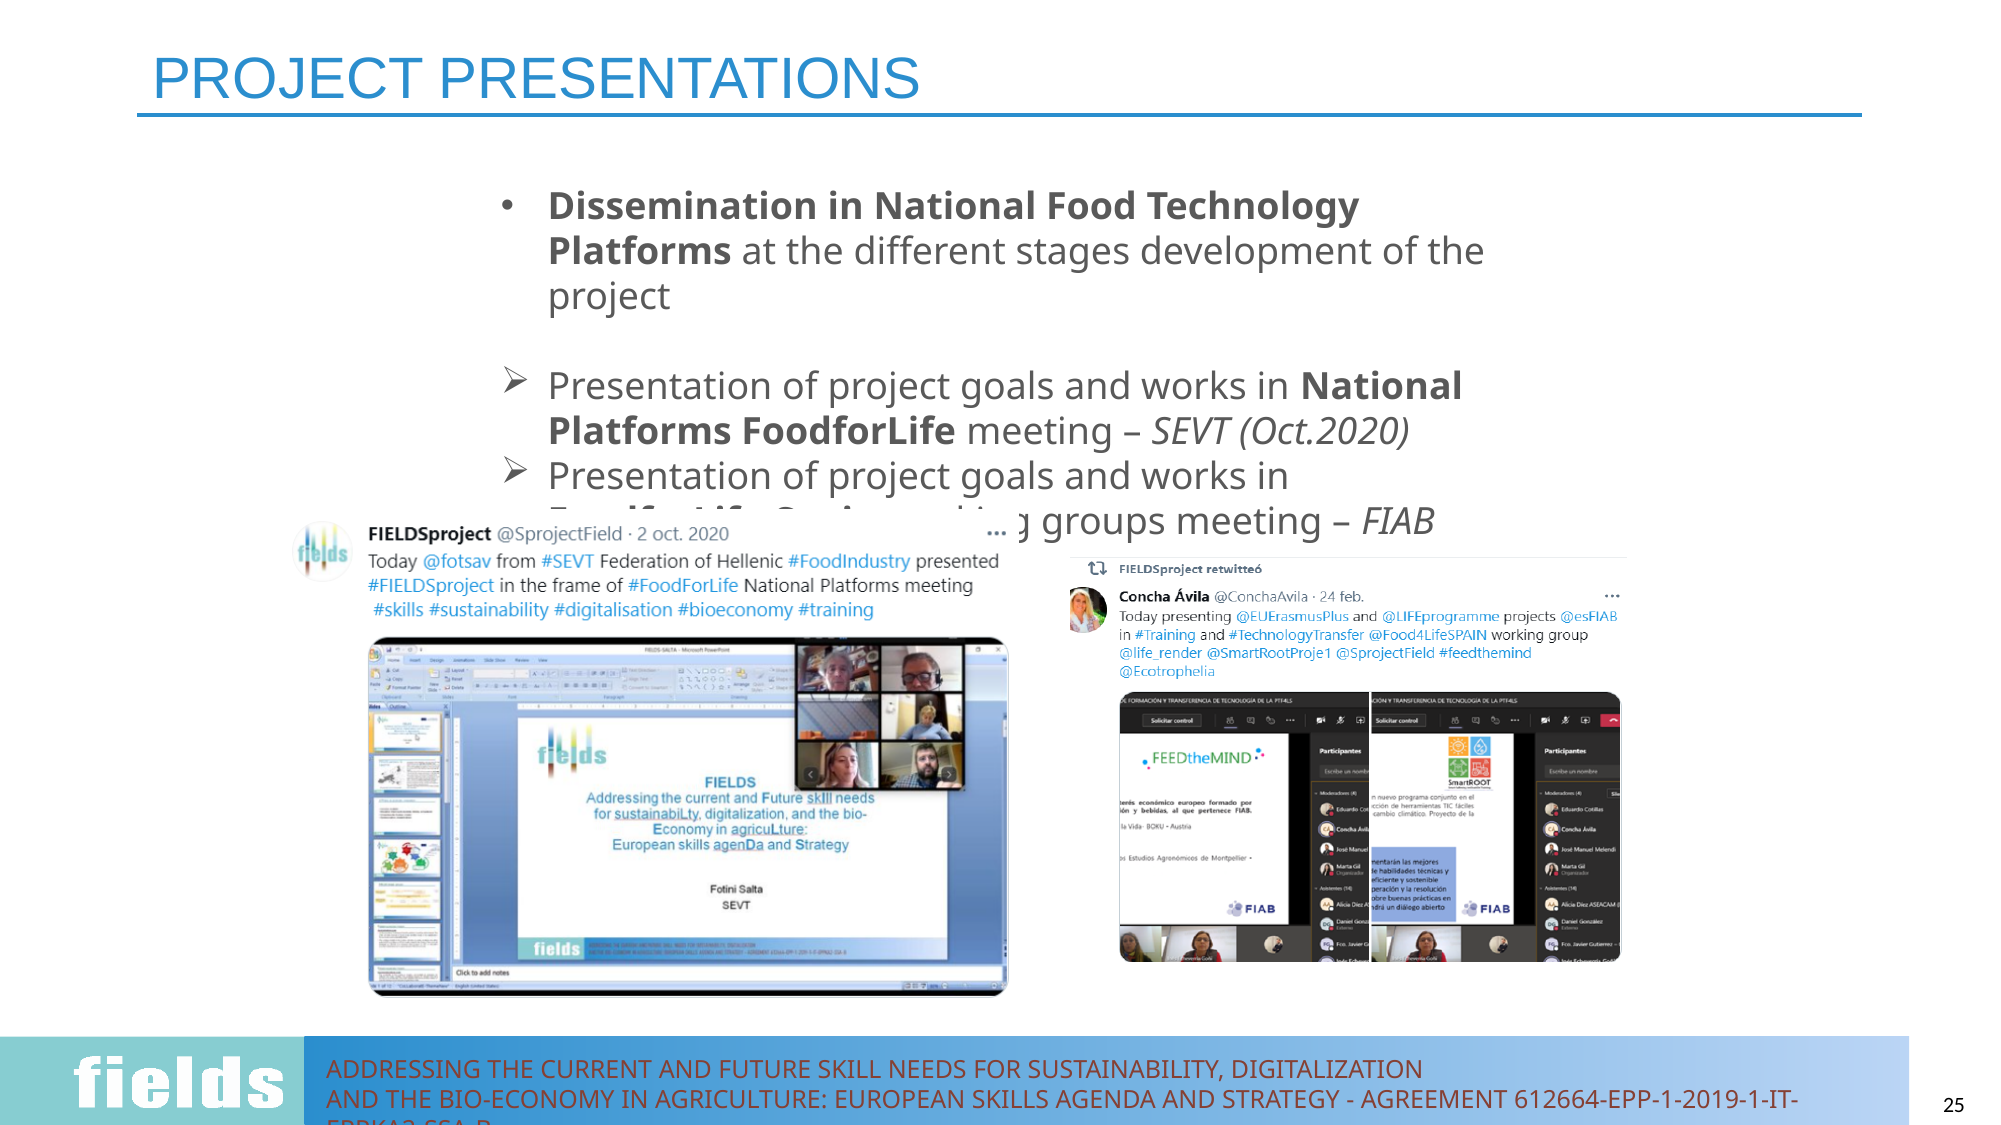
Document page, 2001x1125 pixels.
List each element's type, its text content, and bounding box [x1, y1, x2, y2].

text_box Dissemination in National Food Technology Platforms at the different stages development of the project Presentation of project goals and works in National Platforms FoodforLife meeting – SEVT (Oct.2020) Presentation of project goals and works in FoodforLife-Spain working groups meeting – FIAB (Feb.2021) [486, 129, 1514, 815]
picture [292, 509, 1019, 1008]
title PROJECT PRESENTATIONS [137, 40, 1863, 130]
picture [70, 1056, 283, 1108]
picture [1070, 550, 1627, 962]
slide_number 25 [1530, 1085, 1981, 1123]
